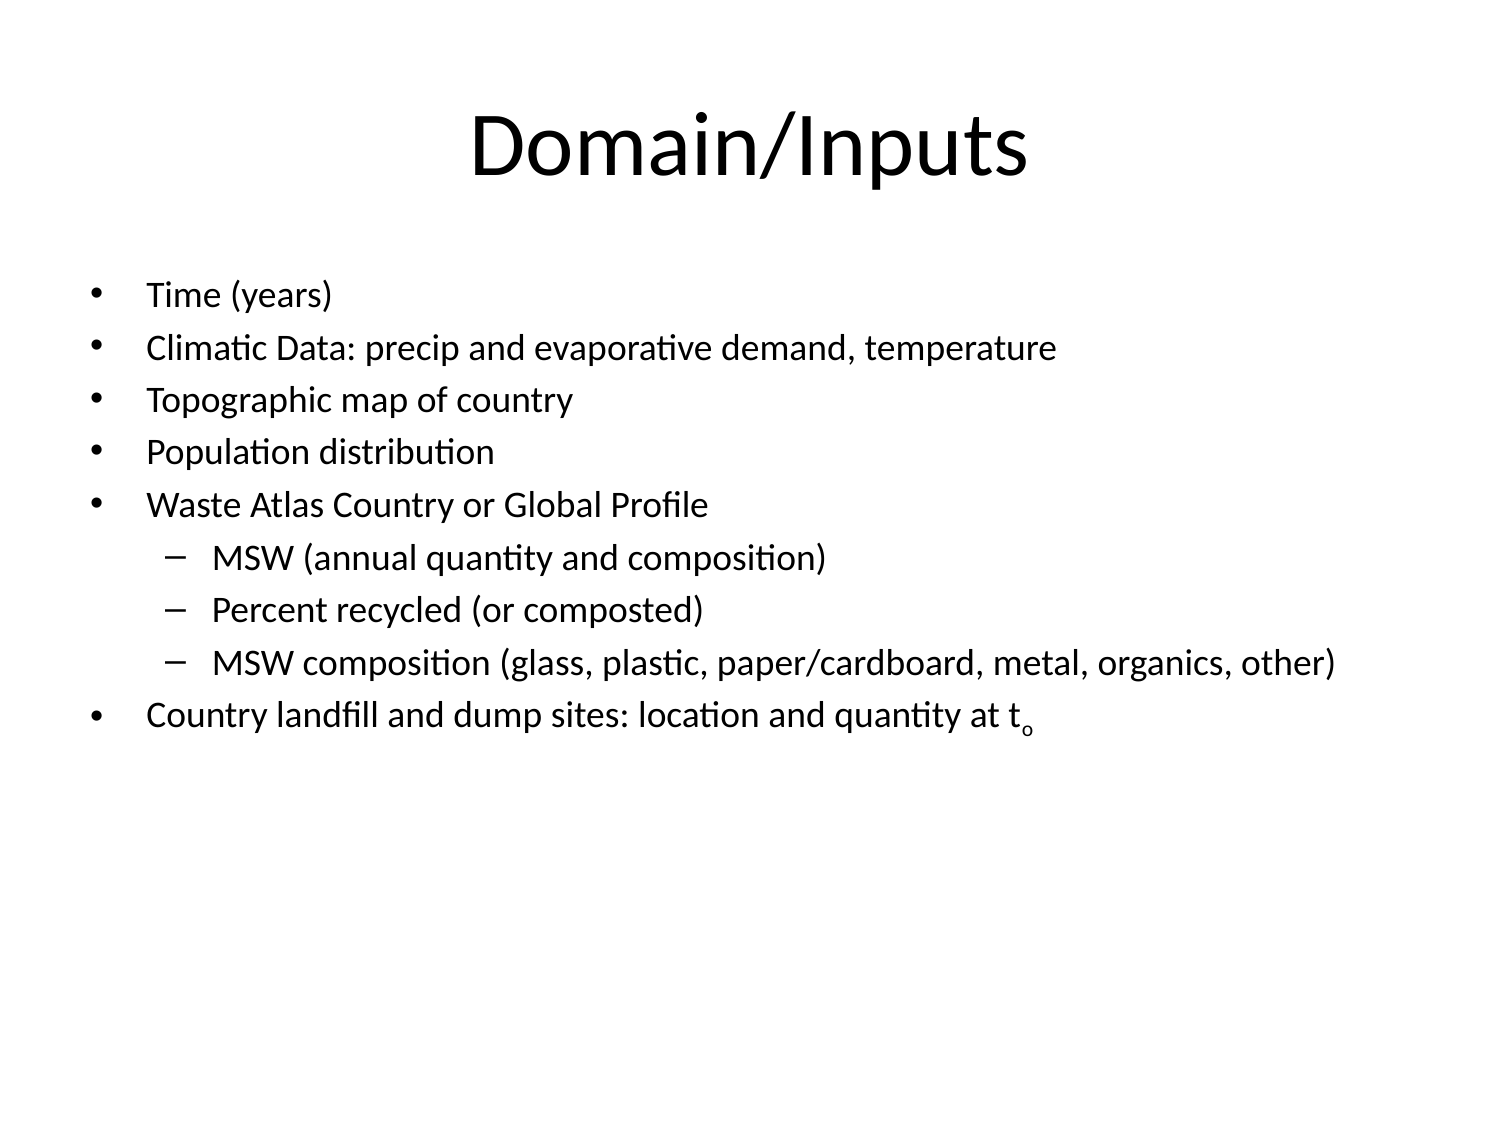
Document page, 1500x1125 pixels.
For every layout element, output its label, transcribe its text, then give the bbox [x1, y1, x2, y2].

list Time (years) Climatic Data: precip and evaporative demand, temperature Topographic map of country Population distribution Waste Atlas Country or Global Profile MSW (annual quantity and composition) Percent recycled (or composted) MSW composition (glass, plastic, paper/cardboard, metal, organics, other) Country landfill and dump sites: location and quantity at to [75, 262, 1425, 1005]
title Domain/Inputs [75, 45, 1425, 233]
